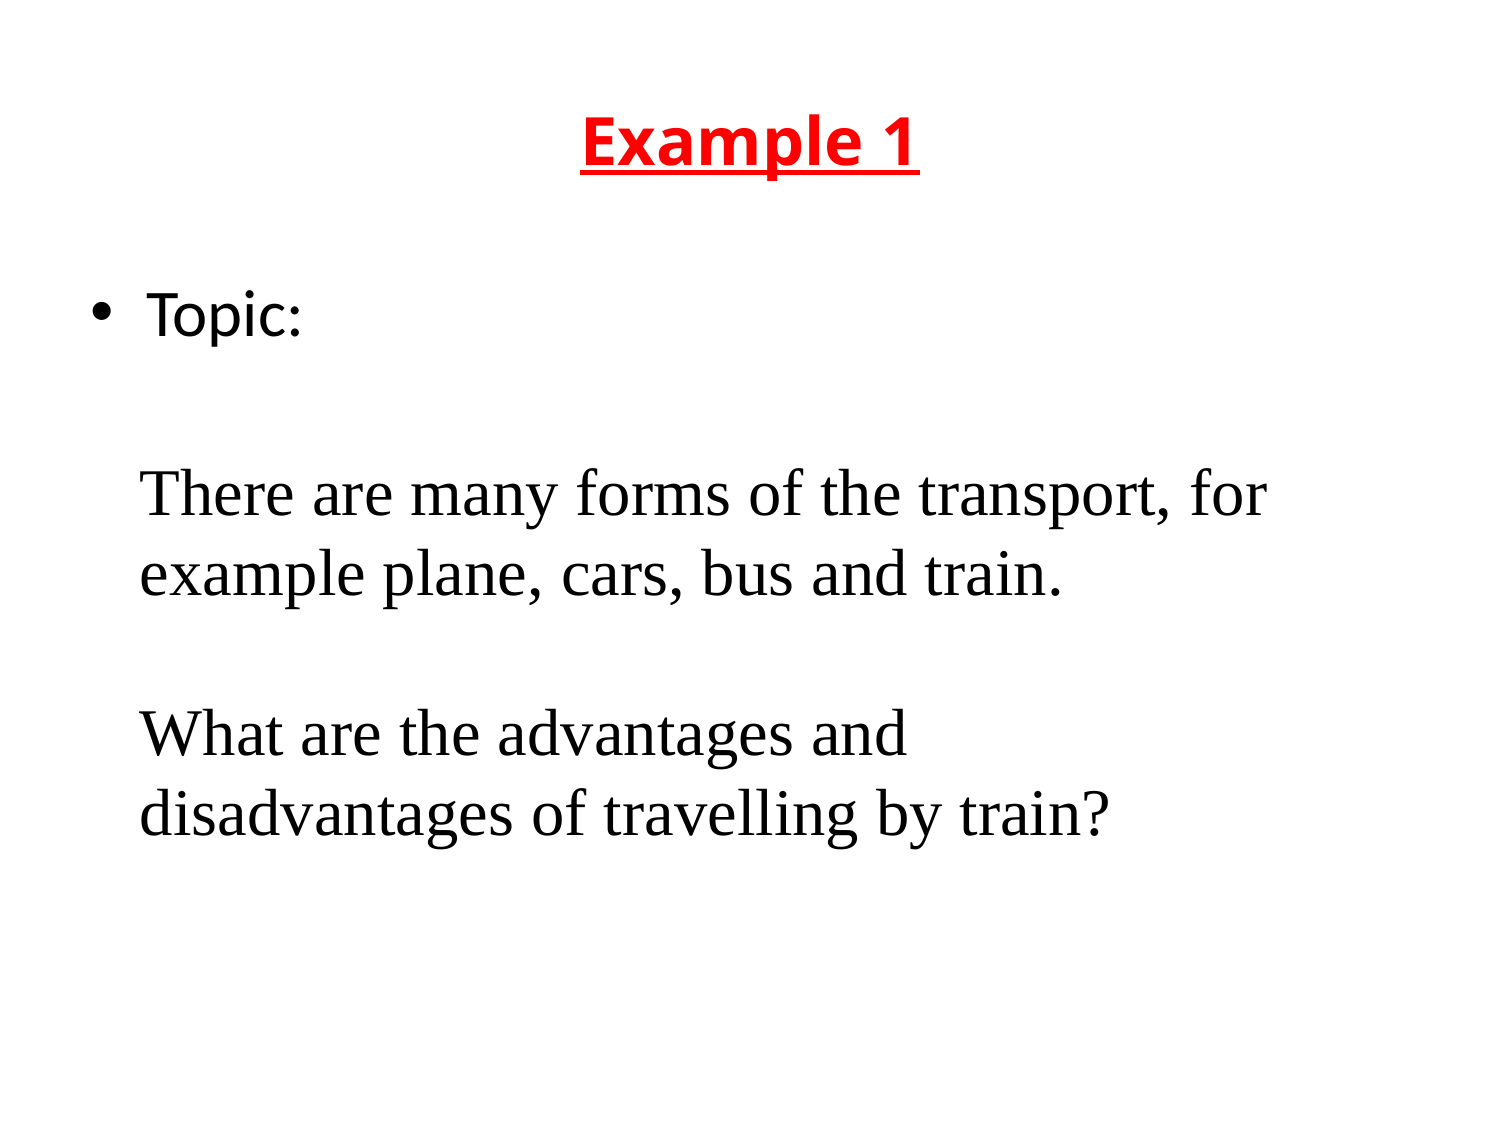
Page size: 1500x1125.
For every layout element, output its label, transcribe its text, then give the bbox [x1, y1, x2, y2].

list Topic: [75, 262, 1425, 1005]
title Example 1 [75, 45, 1425, 233]
text_box There are many forms of the transport, for example plane, cars, bus and train. What are the advantages and disadvantages of travelling by train? [125, 441, 1300, 856]
